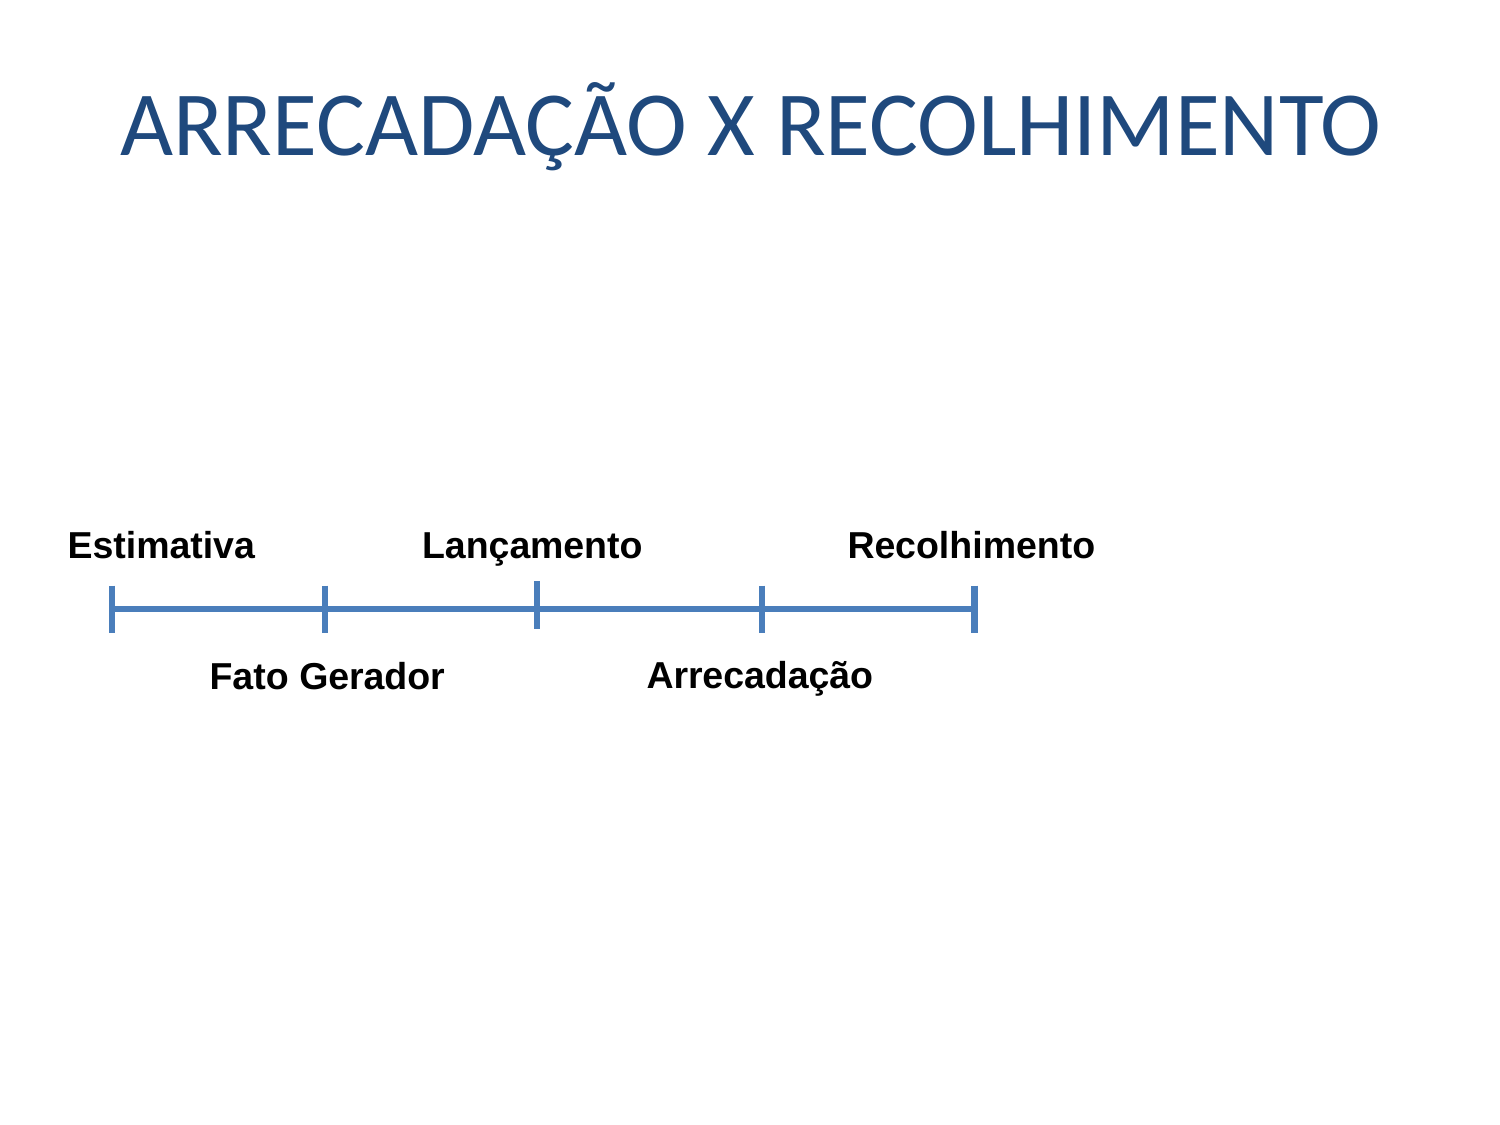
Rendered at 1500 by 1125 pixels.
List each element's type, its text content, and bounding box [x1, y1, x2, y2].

text_box Estimativa [53, 513, 278, 574]
text_box Lançamento [407, 513, 680, 574]
text_box Fato Gerador [194, 644, 467, 705]
title ARRECADAÇÃO X RECOLHIMENTO [76, 42, 1428, 196]
text_box Recolhimento [832, 513, 1117, 574]
text_box Arrecadação [631, 643, 904, 703]
